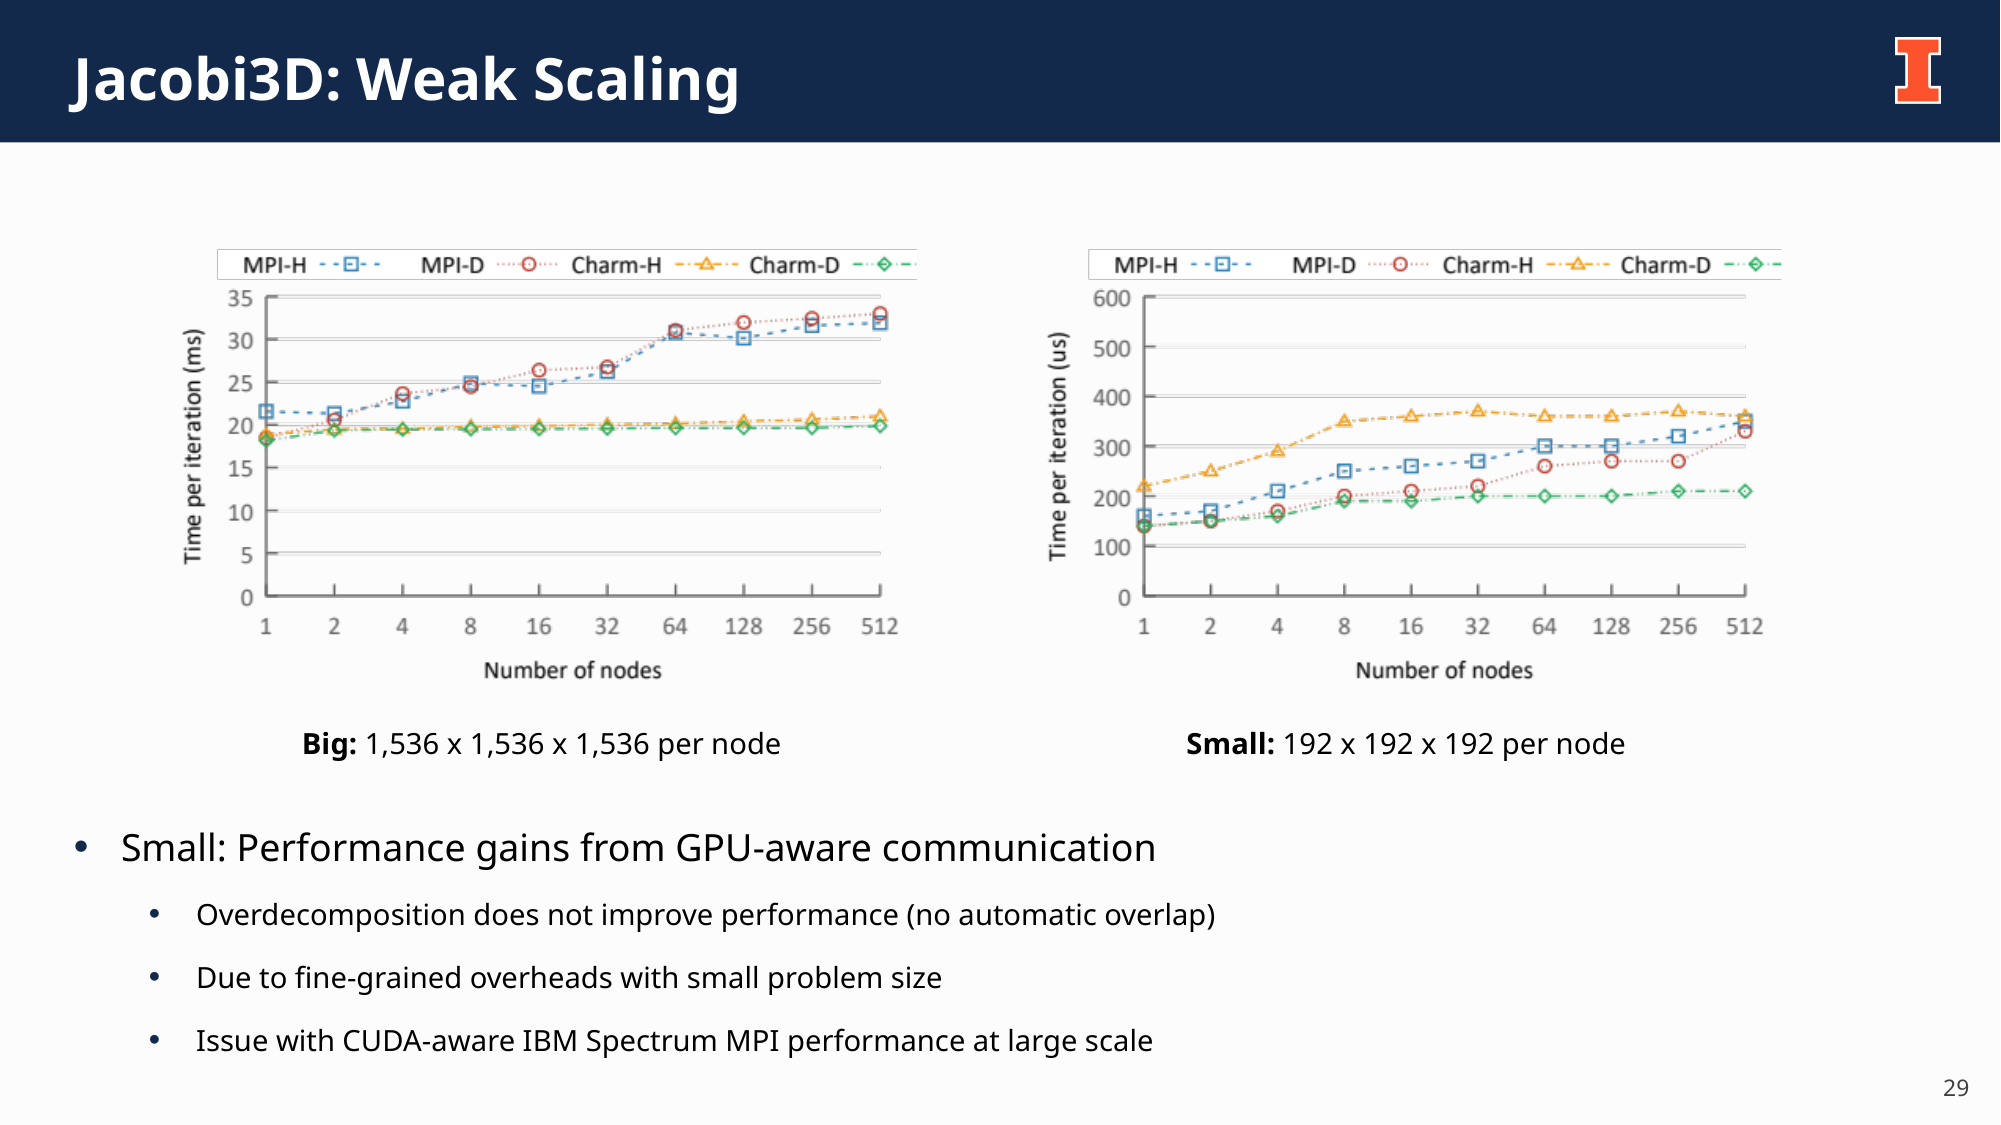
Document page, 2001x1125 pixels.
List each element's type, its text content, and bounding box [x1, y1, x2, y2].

text_box Jacobi3D: Weak Scaling [58, 34, 1849, 120]
slide_number 29 [1925, 1064, 1985, 1115]
picture [1895, 37, 1941, 104]
text_box [0, 0, 2000, 143]
text_box Small: 192 x 192 x 192 per node [1152, 689, 1660, 767]
picture [1031, 237, 1782, 688]
list Small: Performance gains from GPU-aware communication Overdecomposition does not improve performance (no automatic overlap) Due to fine-grained overheads with small problem size Issue with CUDA-aware IBM Spectrum MPI performance at large scale [59, 780, 1941, 1085]
text_box Big: 1,536 x 1,536 x 1,536 per node [255, 689, 829, 767]
picture [166, 237, 917, 688]
